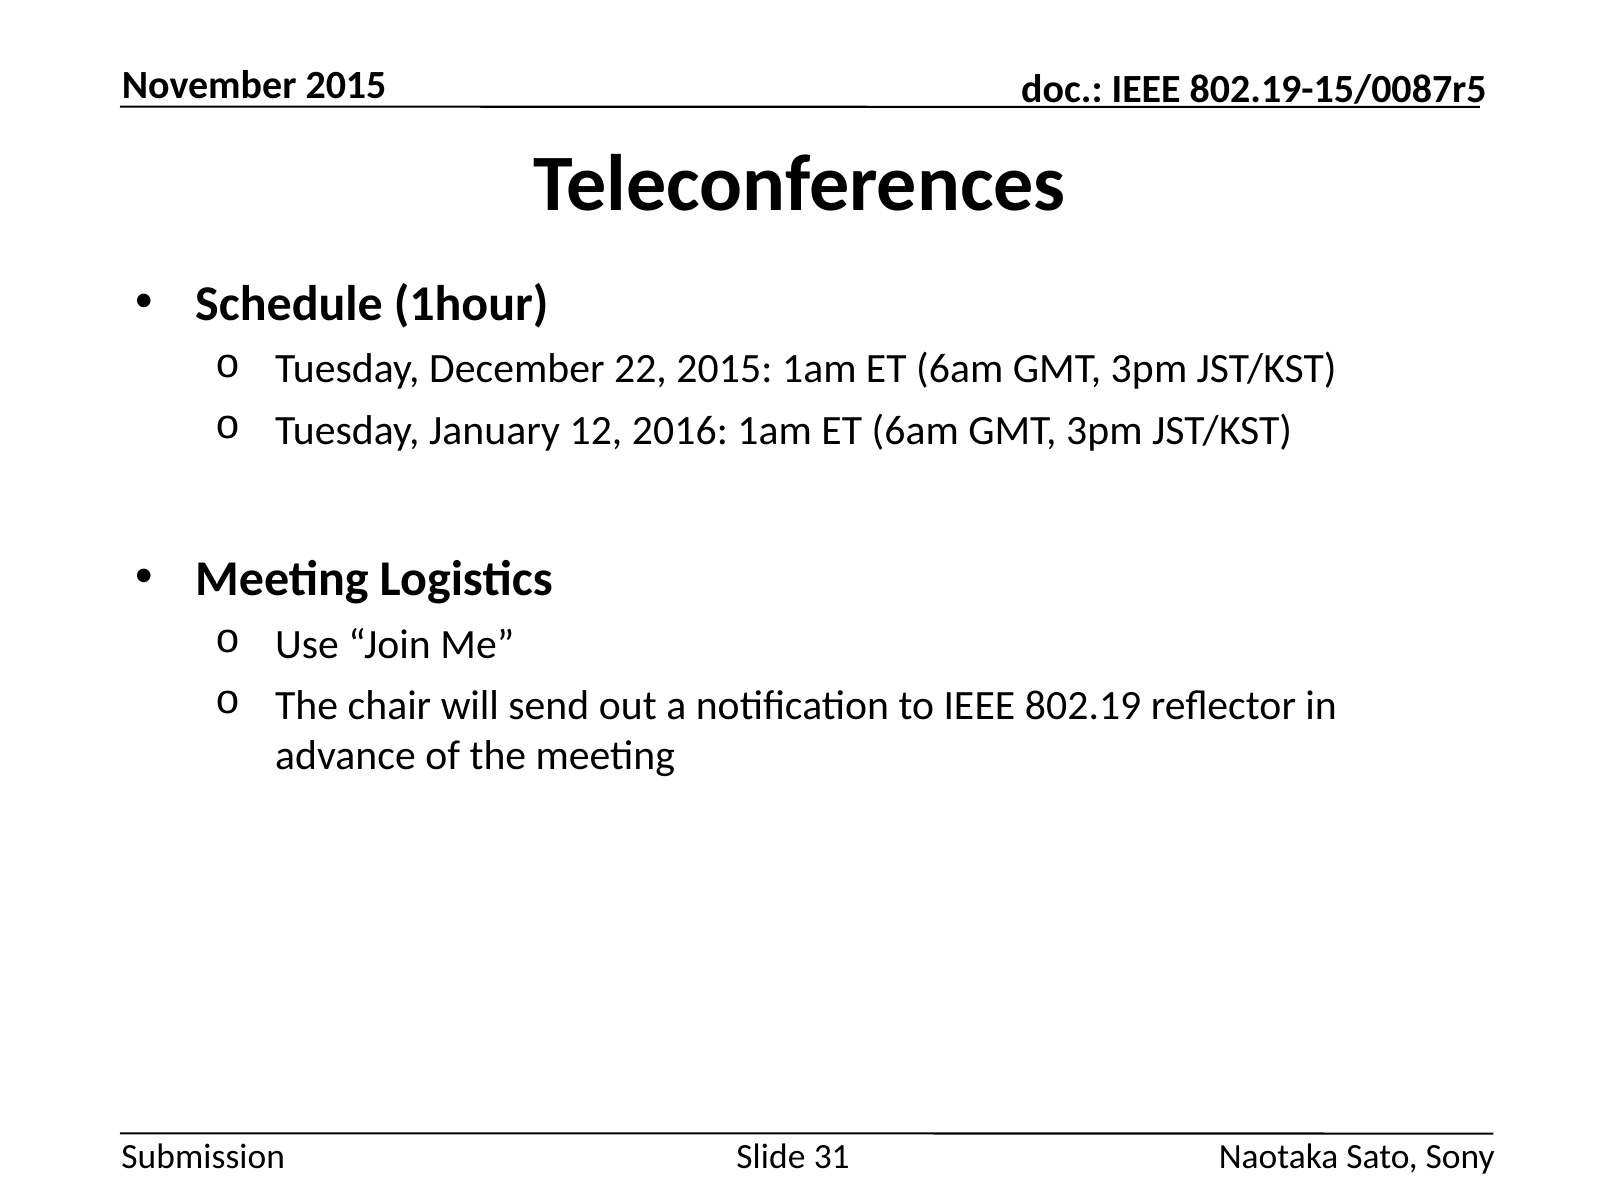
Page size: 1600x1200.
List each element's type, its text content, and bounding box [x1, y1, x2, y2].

title Teleconferences [119, 119, 1480, 238]
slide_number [121, 58, 451, 107]
list Schedule (1hour) Tuesday, December 22, 2015: 1am ET (6am GMT, 3pm JST/KST) Tuesday, January 12, 2016: 1am ET (6am GMT, 3pm JST/KST) Meeting Logistics Use “Join Me” The chair will send out a notification to IEEE 802.19 reflector in advance of the meeting [119, 262, 1480, 1126]
footer Naotaka Sato, Sony [937, 1132, 1495, 1174]
slide_number Slide 31 [733, 1132, 854, 1197]
